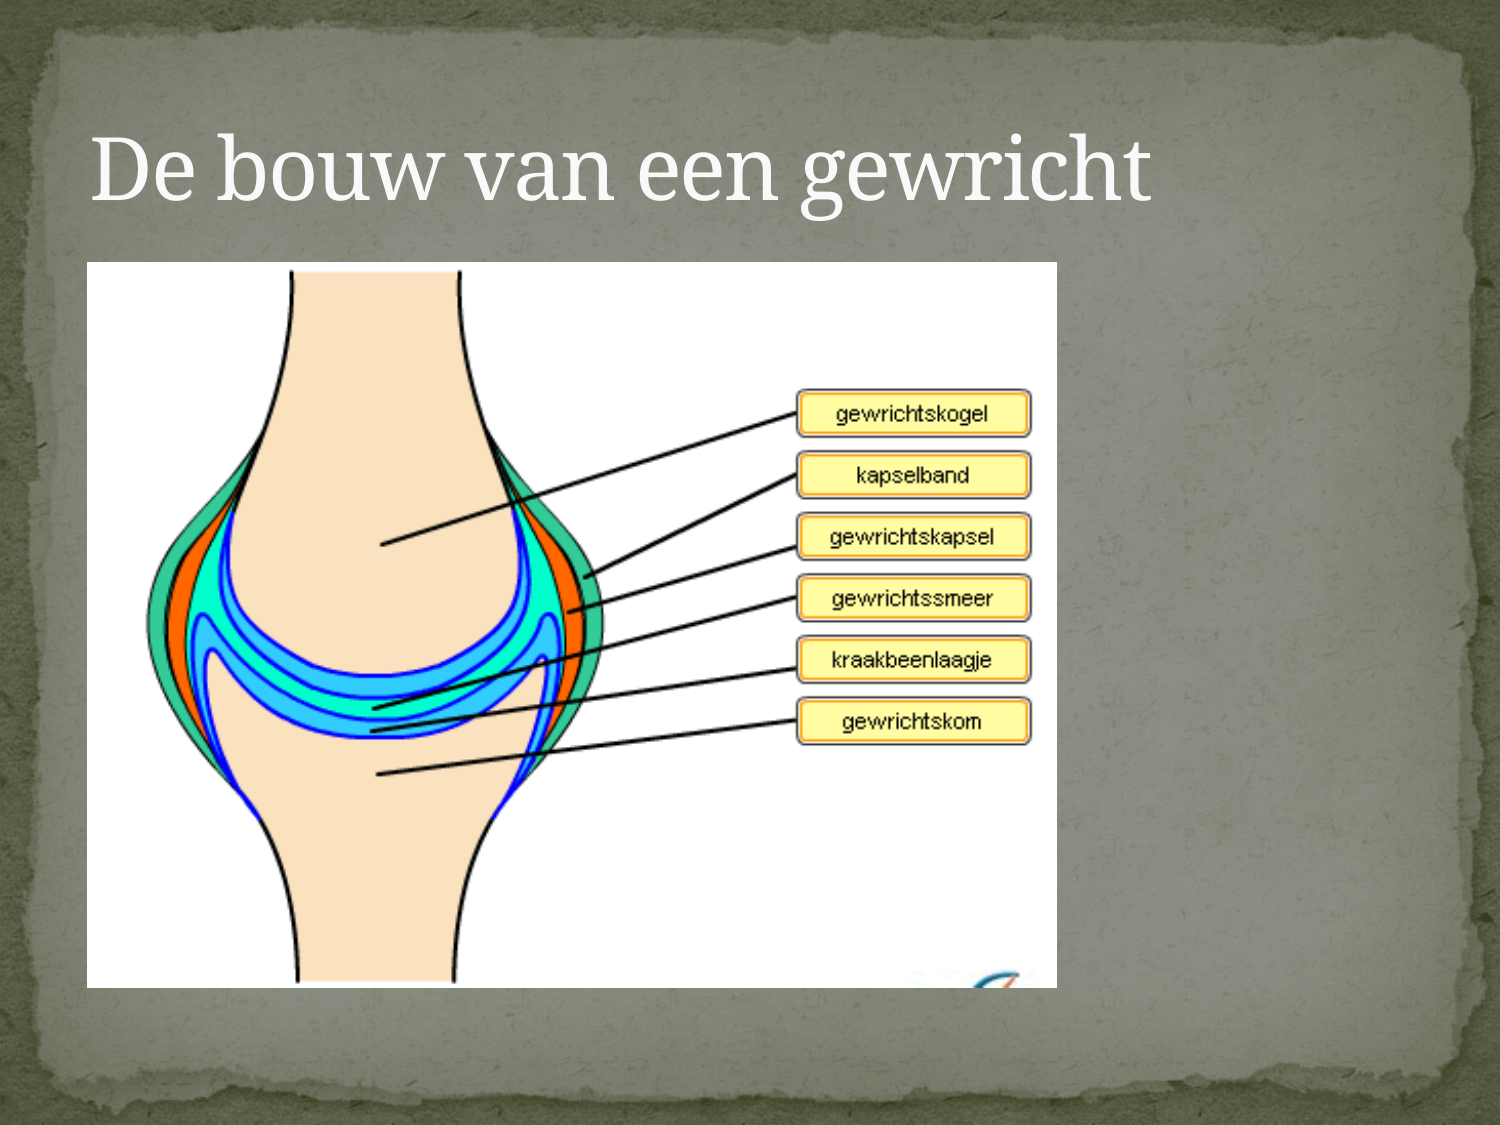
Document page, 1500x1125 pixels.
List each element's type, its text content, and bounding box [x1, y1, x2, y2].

picture [87, 262, 1057, 988]
title De bouw van een gewricht [74, 24, 1425, 225]
list [75, 249, 1425, 1000]
